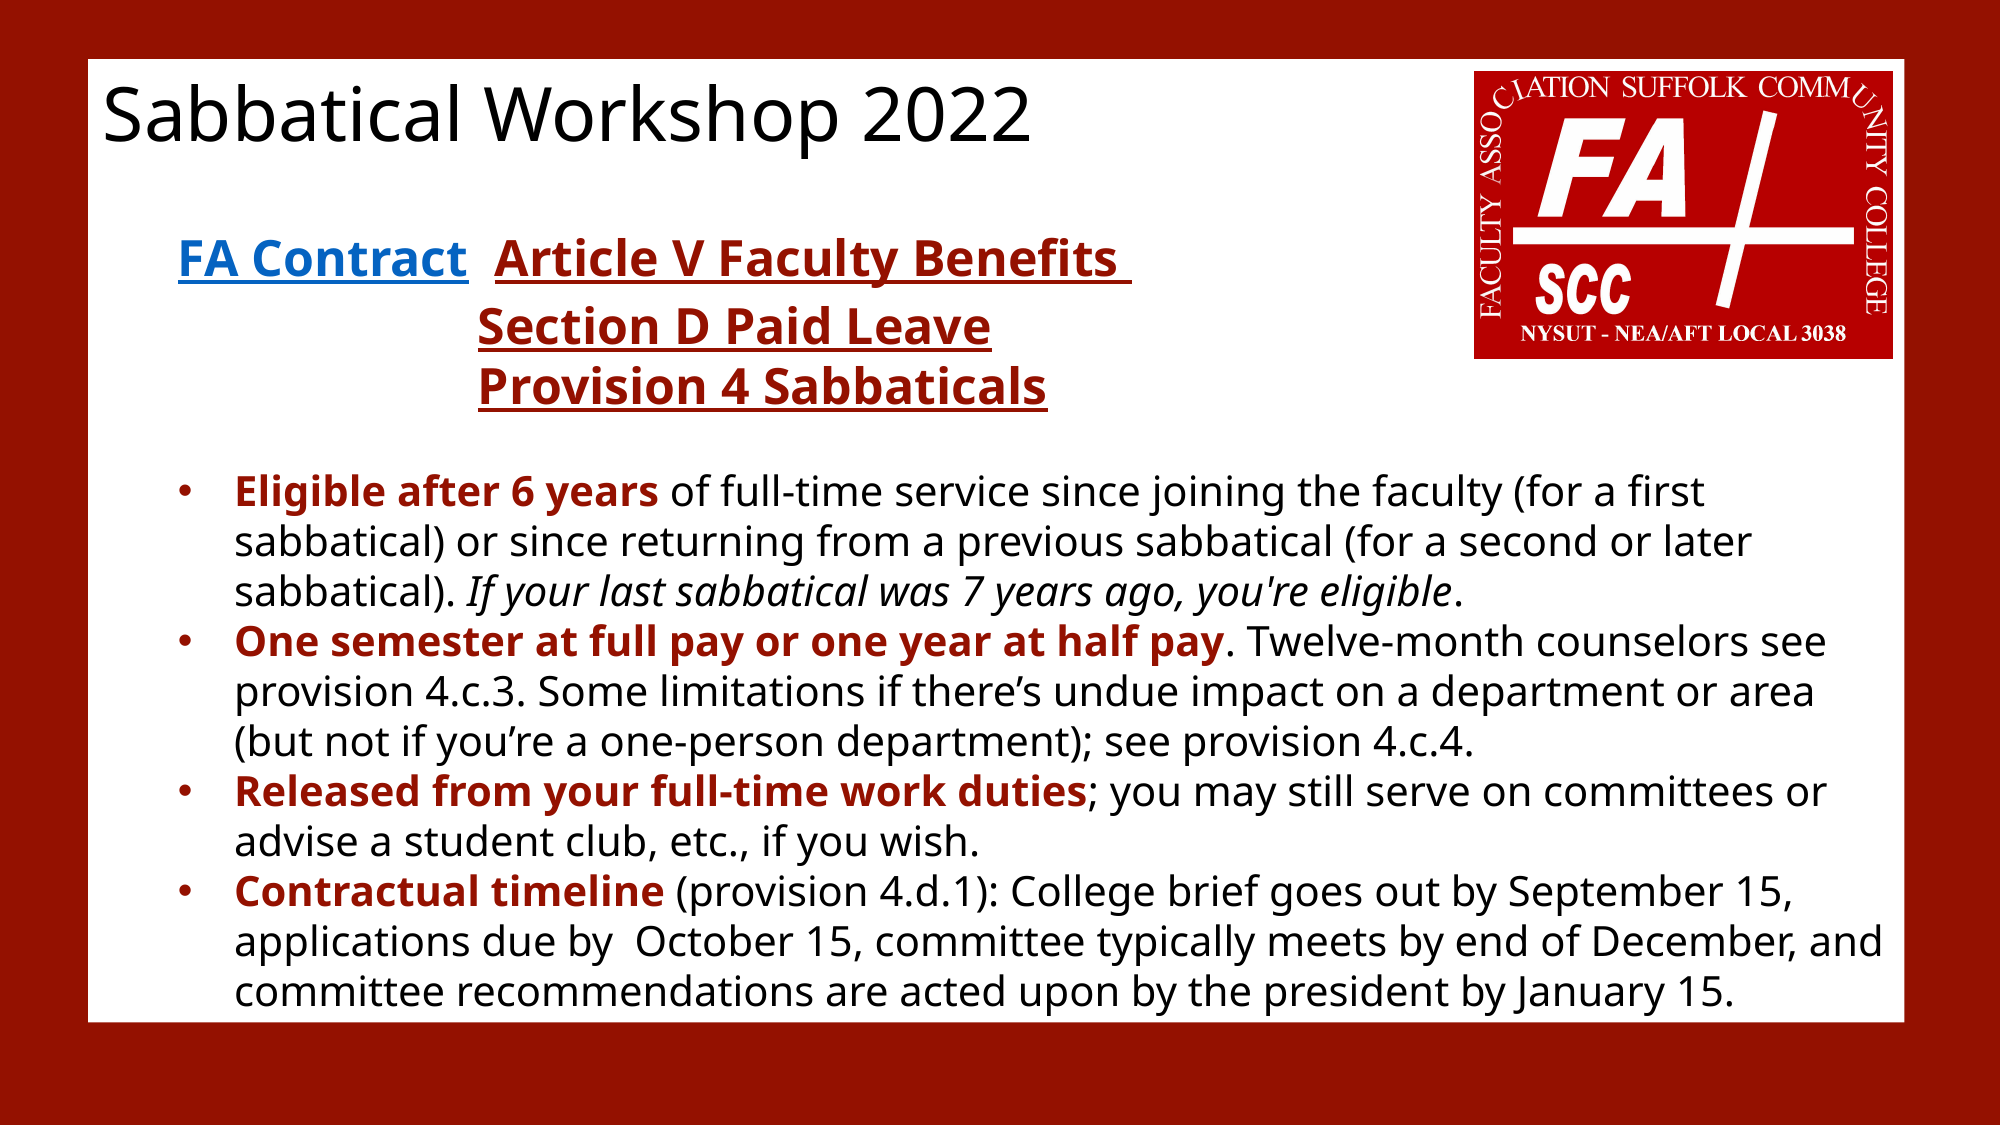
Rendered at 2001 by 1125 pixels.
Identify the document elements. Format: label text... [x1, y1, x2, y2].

text_box Sabbatical Workshop 2022 FA Contract Article V Faculty Benefits Section D Paid Leave Provision 4 Sabbaticals Eligible after 6 years of full-time service since joining the faculty (for a first sabbatical) or since returning from a previous sabbatical (for a second or later sabbatical). If your last sabbatical was 7 years ago, you're eligible. One semester at full pay or one year at half pay. Twelve-month counselors see provision 4.c.3. Some limitations if there’s undue impact on a department or area (but not if you’re a one-person department); see provision 4.c.4. Released from your full-time work duties; you may still serve on committees or advise a student club, etc., if you wish. Contractual timeline (provision 4.d.1): College brief goes out by September 15, applications due by October 15, committee typically meets by end of December, and committee recommendations are acted upon by the president by January 15. [88, 59, 1905, 1023]
picture [1474, 71, 1893, 359]
